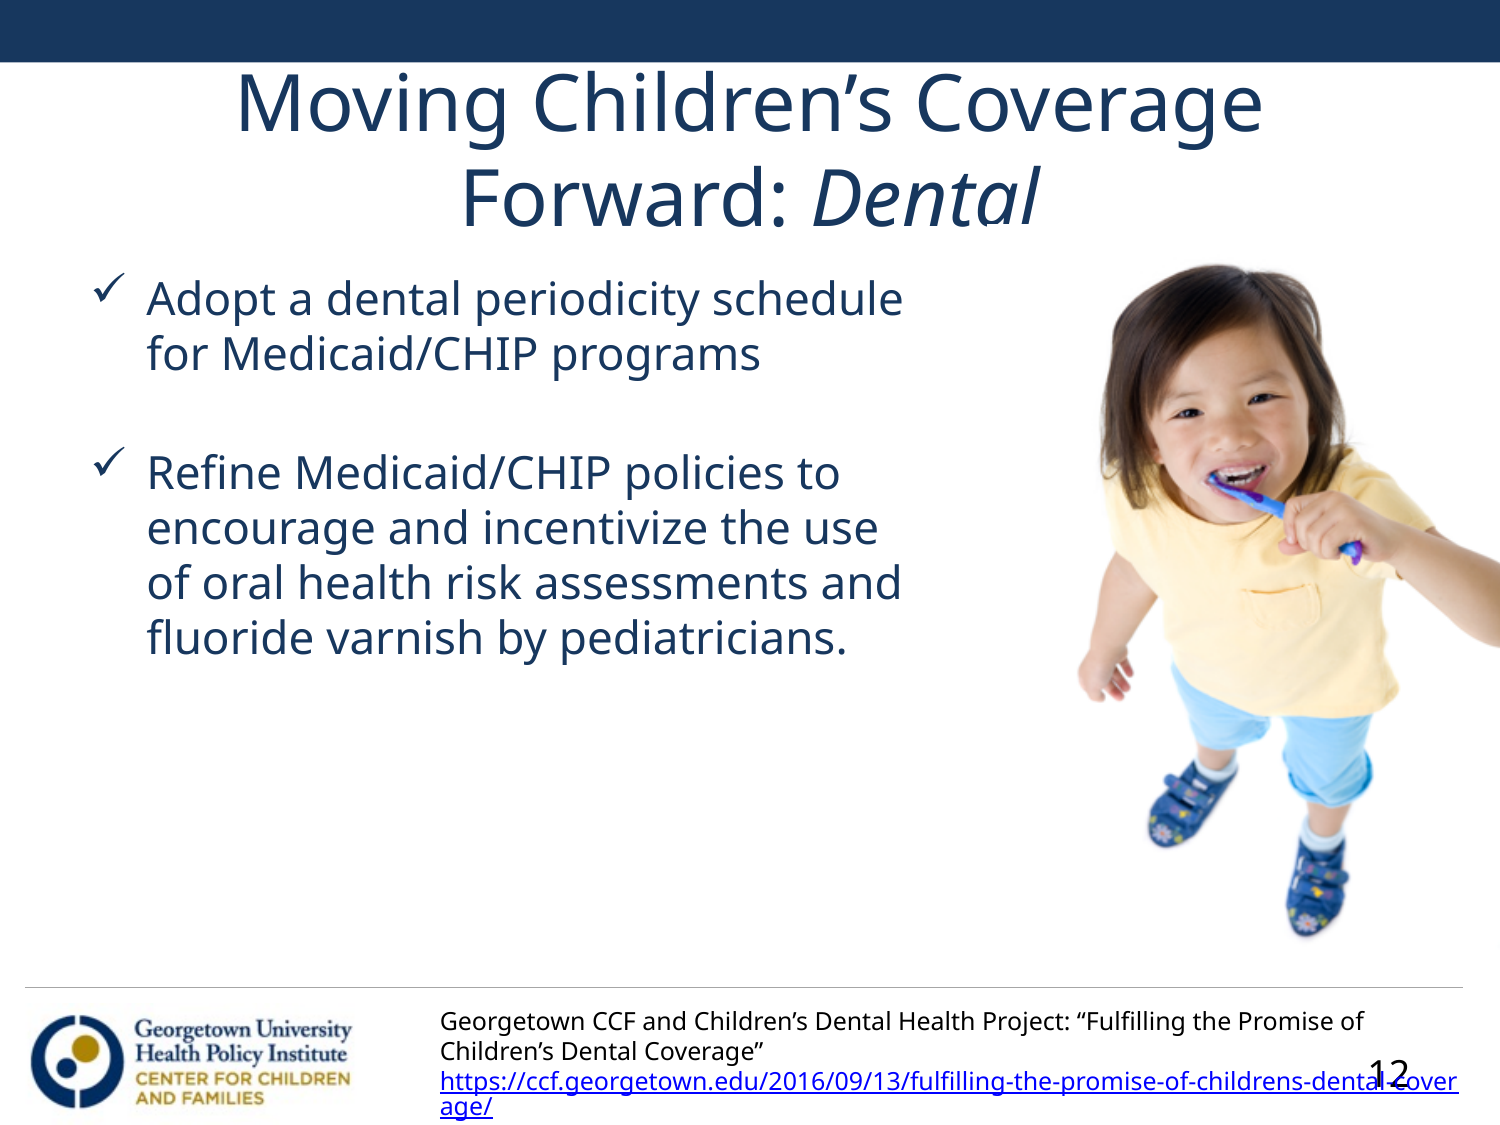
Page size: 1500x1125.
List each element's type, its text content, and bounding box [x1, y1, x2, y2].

footer Georgetown CCF and Children’s Dental Health Project: “Fulfilling the Promise of Children’s Dental Coverage” https://ccf.georgetown.edu/2016/09/13/fulfilling-the-promise-of-childrens-dental-coverage/ [425, 997, 1475, 1103]
title Moving Children’s Coverage Forward: Dental [75, 62, 1425, 233]
picture [3, 1003, 375, 1125]
list Adopt a dental periodicity schedule for Medicaid/CHIP programs Refine Medicaid/CHIP policies to encourage and incentivize the use of oral health risk assessments and fluoride varnish by pediatricians. [75, 262, 925, 963]
picture [987, 224, 1500, 968]
slide_number 12 [1074, 1042, 1425, 1103]
